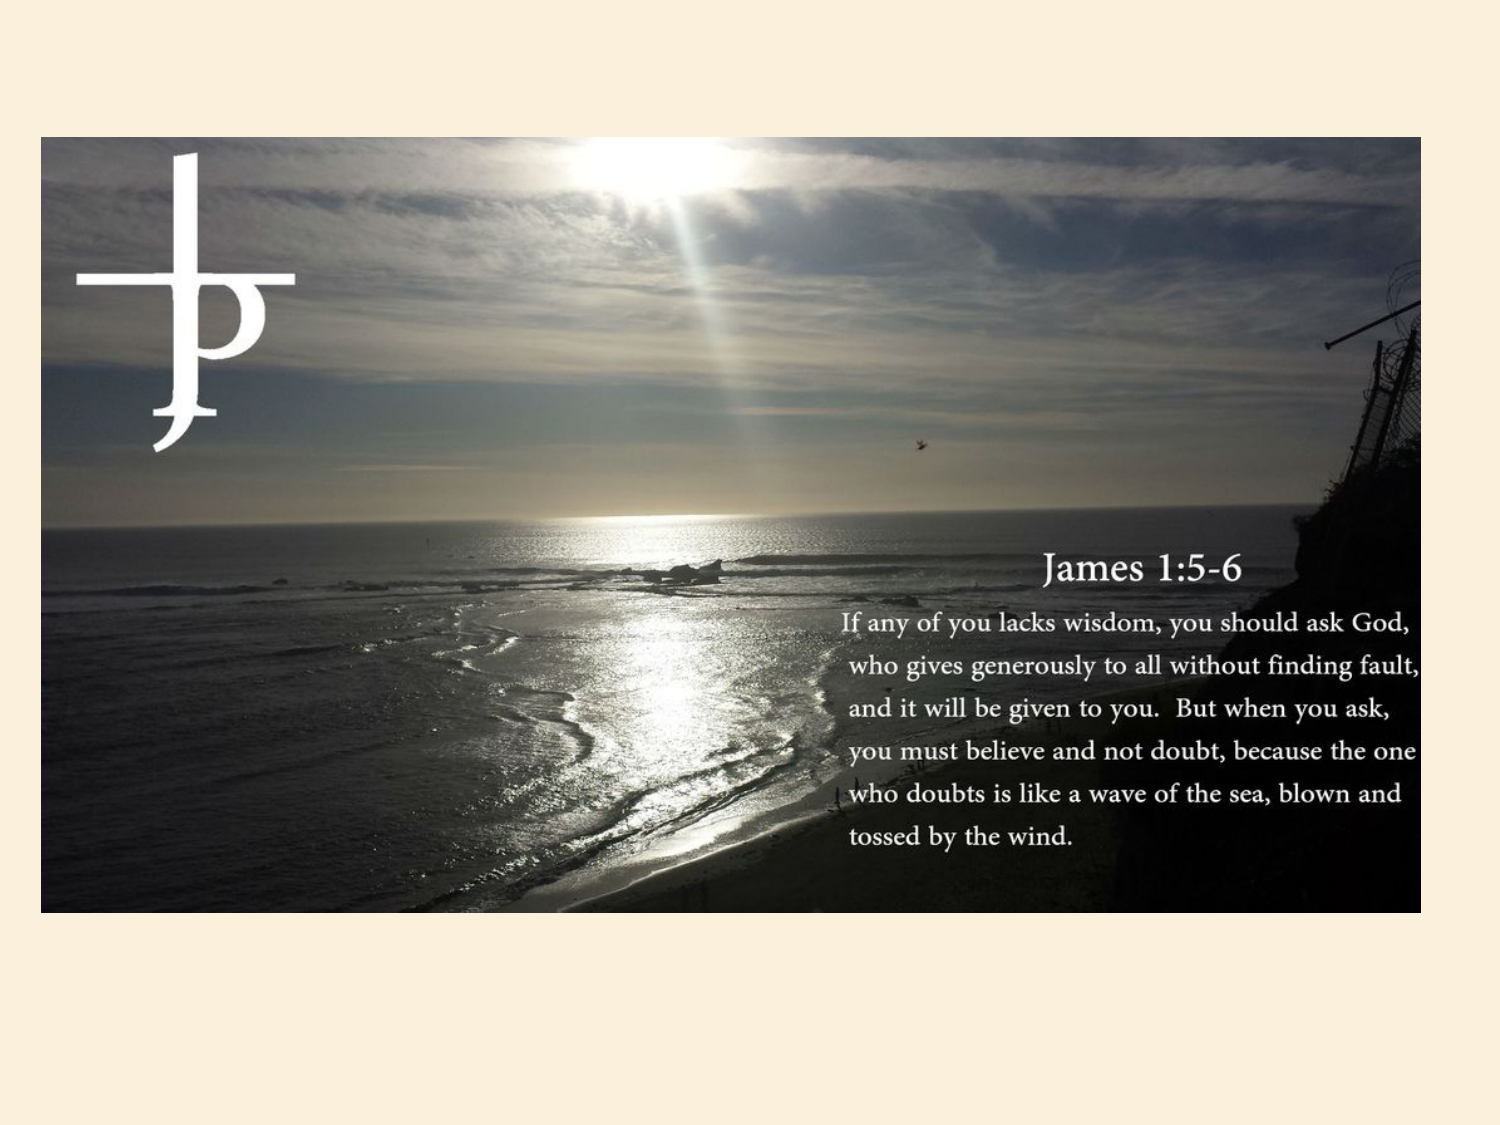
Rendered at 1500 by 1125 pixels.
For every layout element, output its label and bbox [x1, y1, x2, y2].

list [41, 137, 1422, 913]
